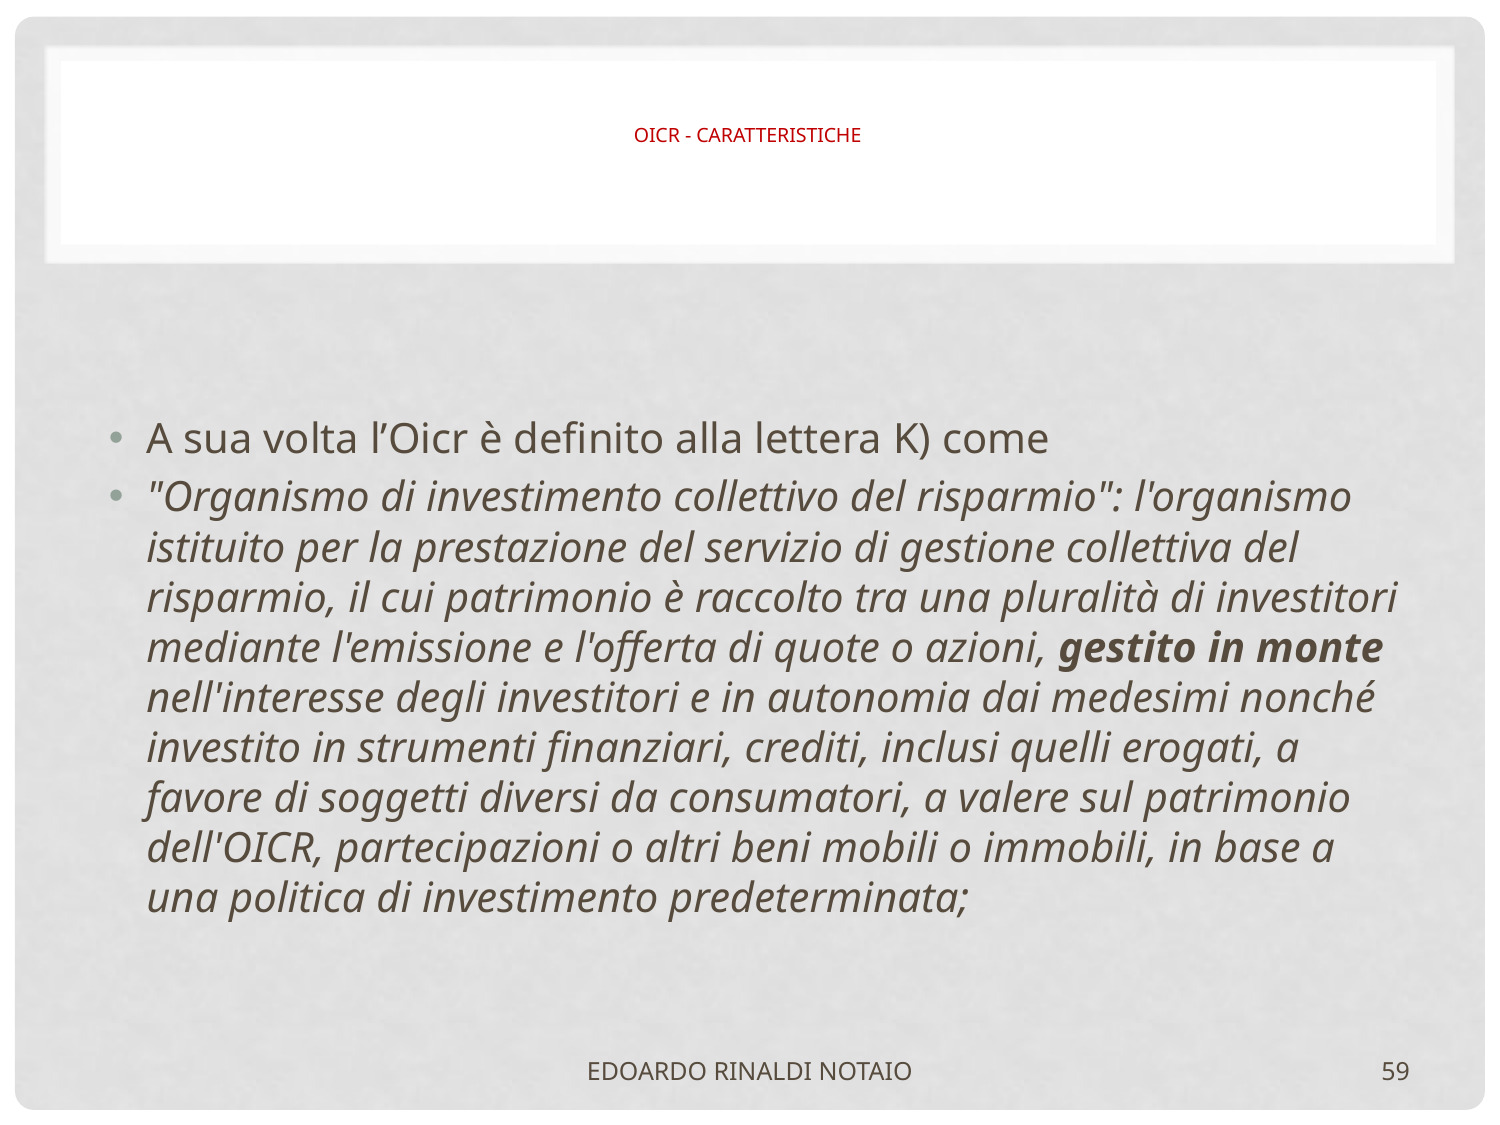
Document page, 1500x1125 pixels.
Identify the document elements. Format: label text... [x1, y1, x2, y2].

footer EDOARDO RINALDI NOTAIO [512, 1042, 988, 1103]
title OICR - CARATTERISTICHE [69, 66, 1425, 238]
slide_number 59 [1074, 1042, 1425, 1103]
list A sua volta l’Oicr è definito alla lettera K) come "Organismo di investimento collettivo del risparmio": l'organismo istituito per la prestazione del servizio di gestione collettiva del risparmio, il cui patrimonio è raccolto tra una pluralità di investitori mediante l'emissione e l'offerta di quote o azioni, gestito in monte nell'interesse degli investitori e in autonomia dai medesimi nonché investito in strumenti finanziari, crediti, inclusi quelli erogati, a favore di soggetti diversi da consumatori, a valere sul patrimonio dell'OICR, partecipazioni o altri beni mobili o immobili, in base a una politica di investimento predeterminata; [75, 287, 1425, 1005]
